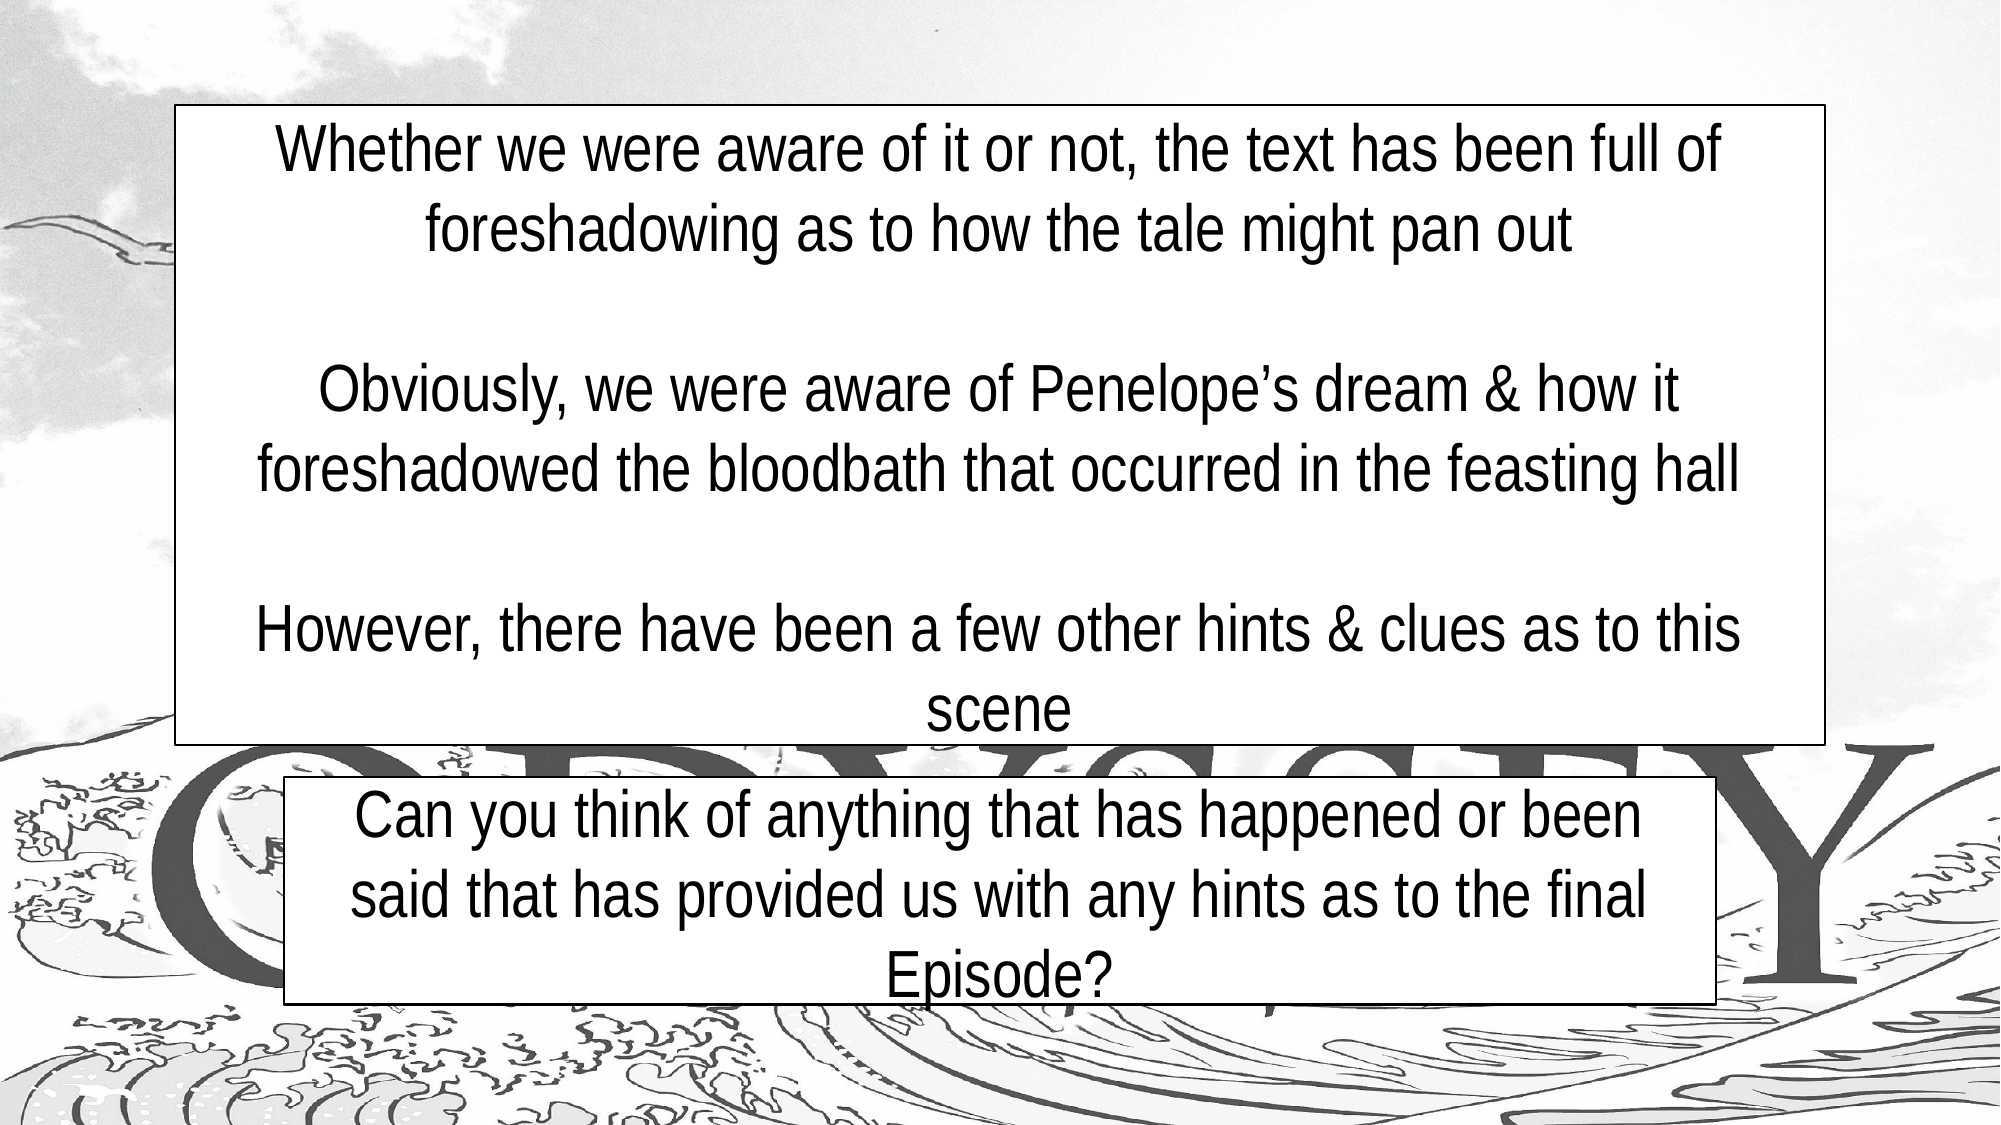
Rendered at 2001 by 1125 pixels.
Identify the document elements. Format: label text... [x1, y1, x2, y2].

text_box Can you think of anything that has happened or been said that has provided us with any hints as to the final Episode? [283, 777, 1717, 1005]
text_box Whether we were aware of it or not, the text has been full of foreshadowing as to how the tale might pan out Obviously, we were aware of Penelope’s dream & how it foreshadowed the bloodbath that occurred in the feasting hall However, there have been a few other hints & clues as to this scene [174, 105, 1825, 745]
